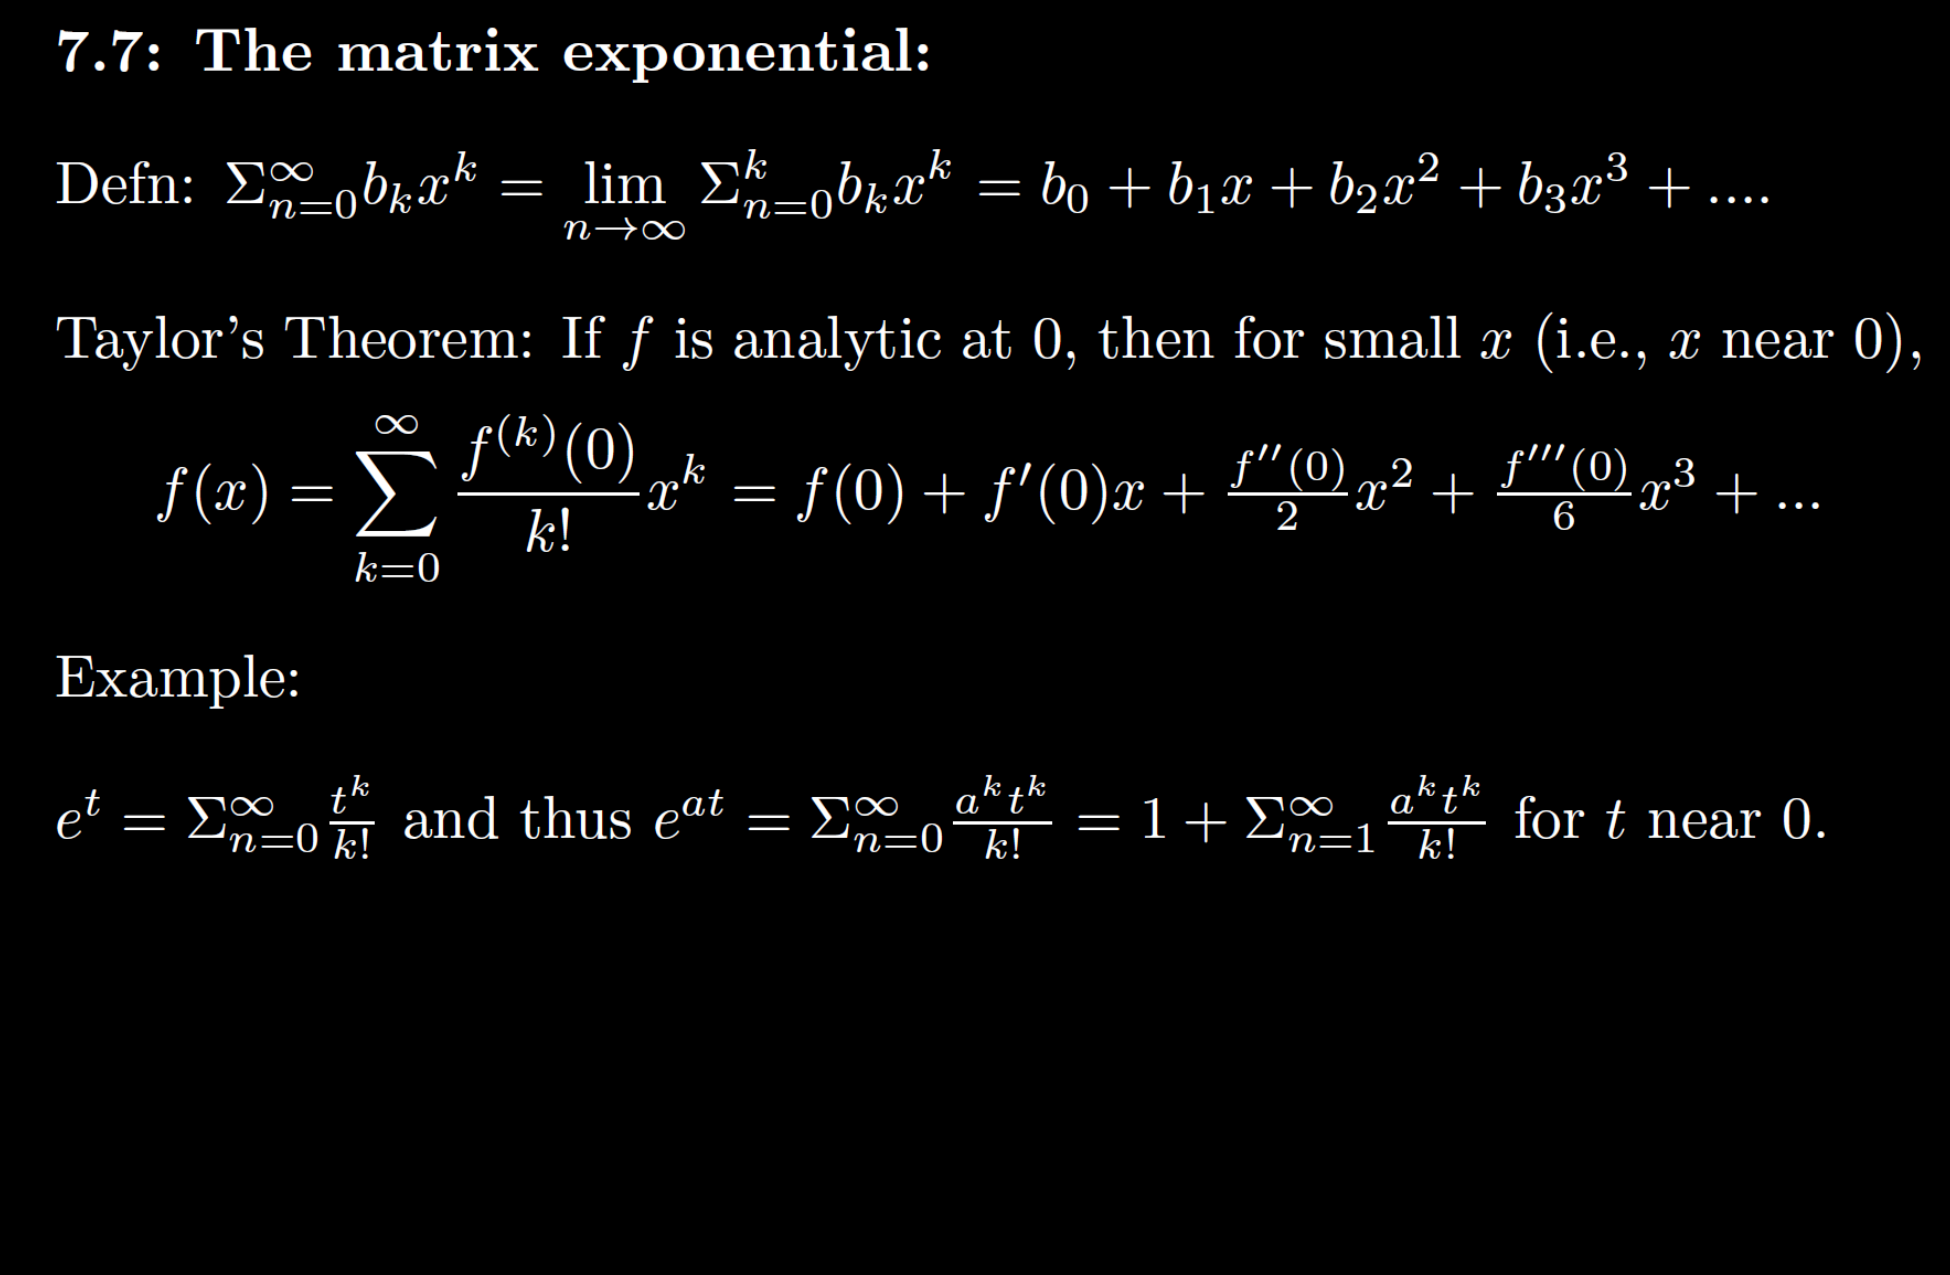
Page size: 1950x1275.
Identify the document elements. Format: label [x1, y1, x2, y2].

picture [4, 0, 1945, 877]
